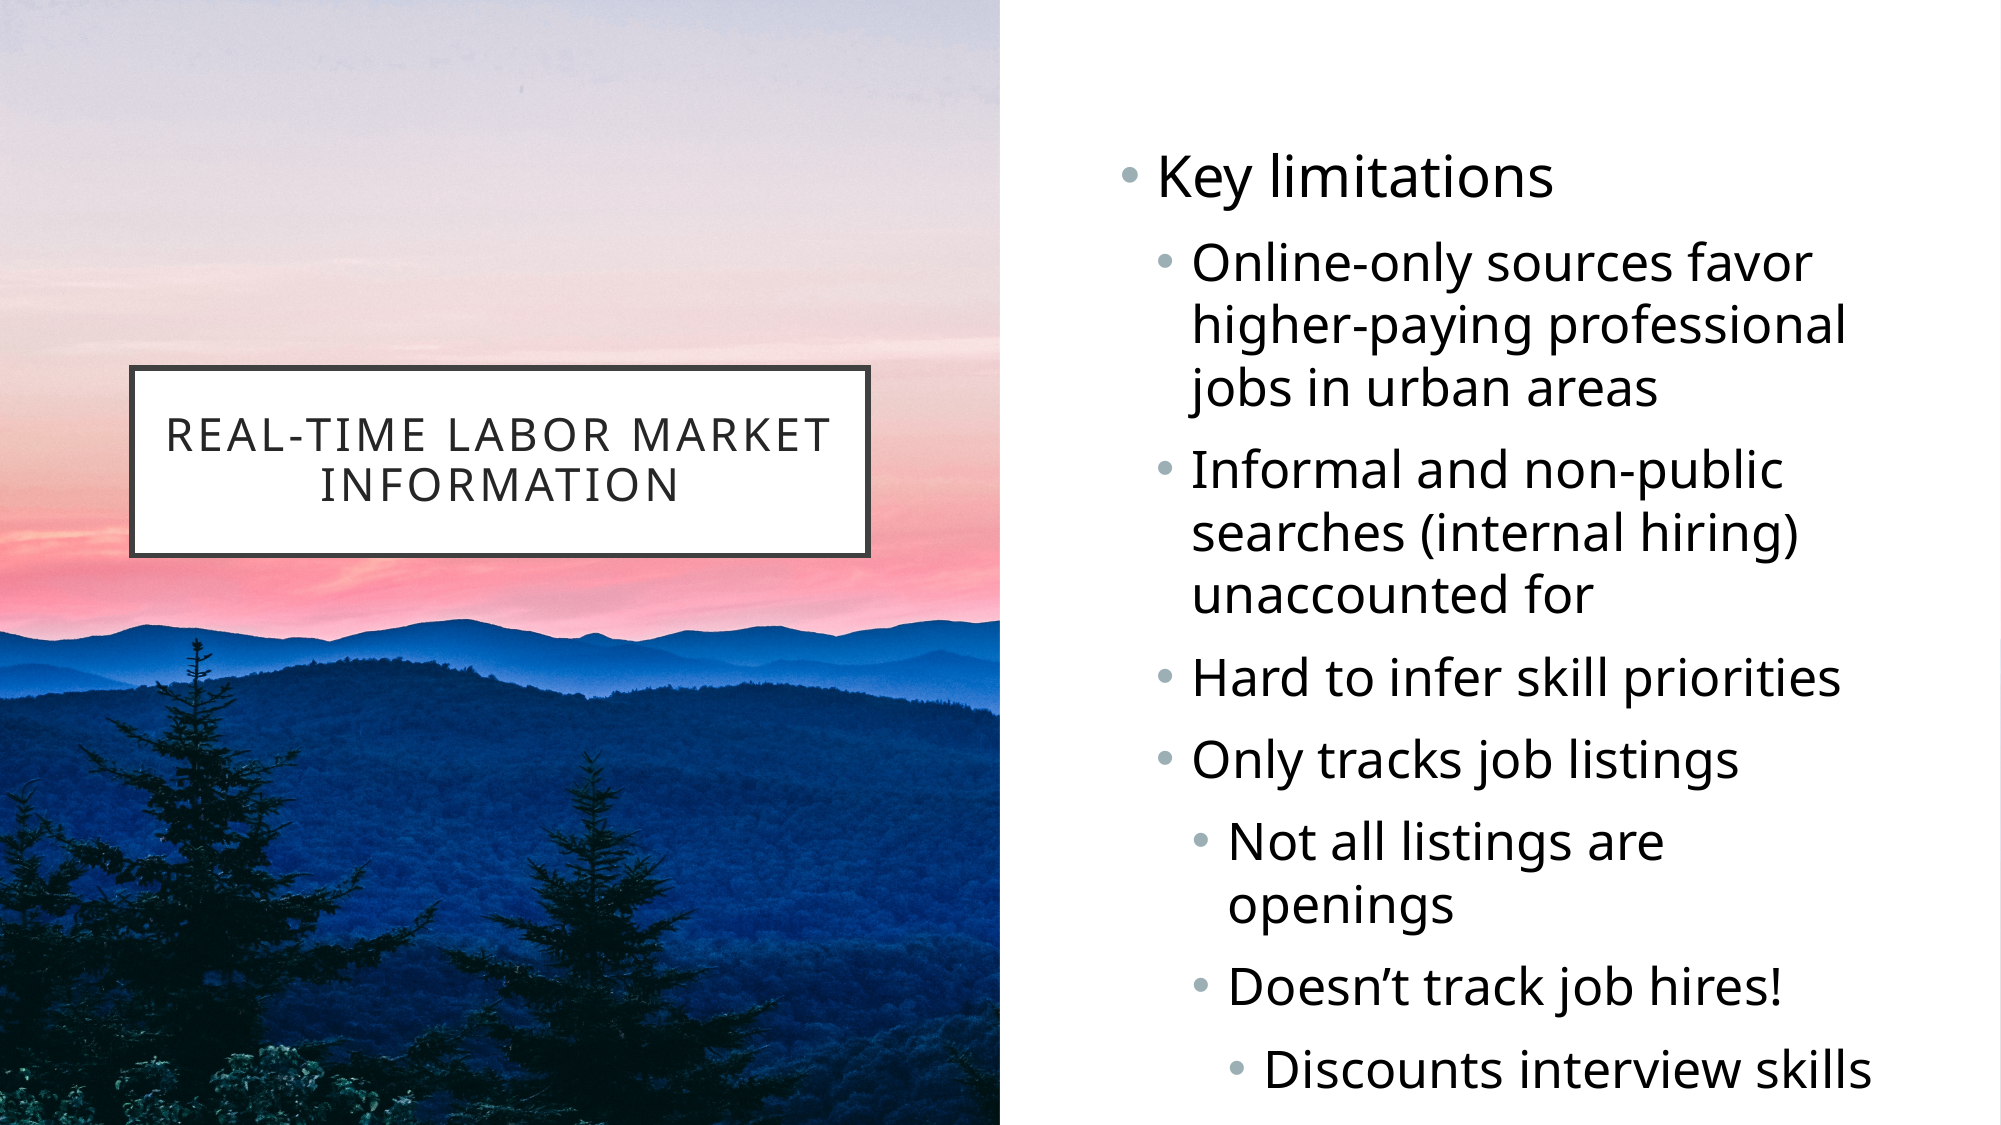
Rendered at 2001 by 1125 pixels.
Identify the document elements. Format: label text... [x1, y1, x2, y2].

list Key limitations Online-only sources favor higher-paying professional jobs in urban areas Informal and non-public searches (internal hiring) unaccounted for Hard to infer skill priorities Only tracks job listings Not all listings are openings Doesn’t track job hires! Discounts interview skills [1104, 131, 1895, 1125]
picture [0, 0, 999, 1125]
title Real-time labor market information [129, 365, 871, 558]
